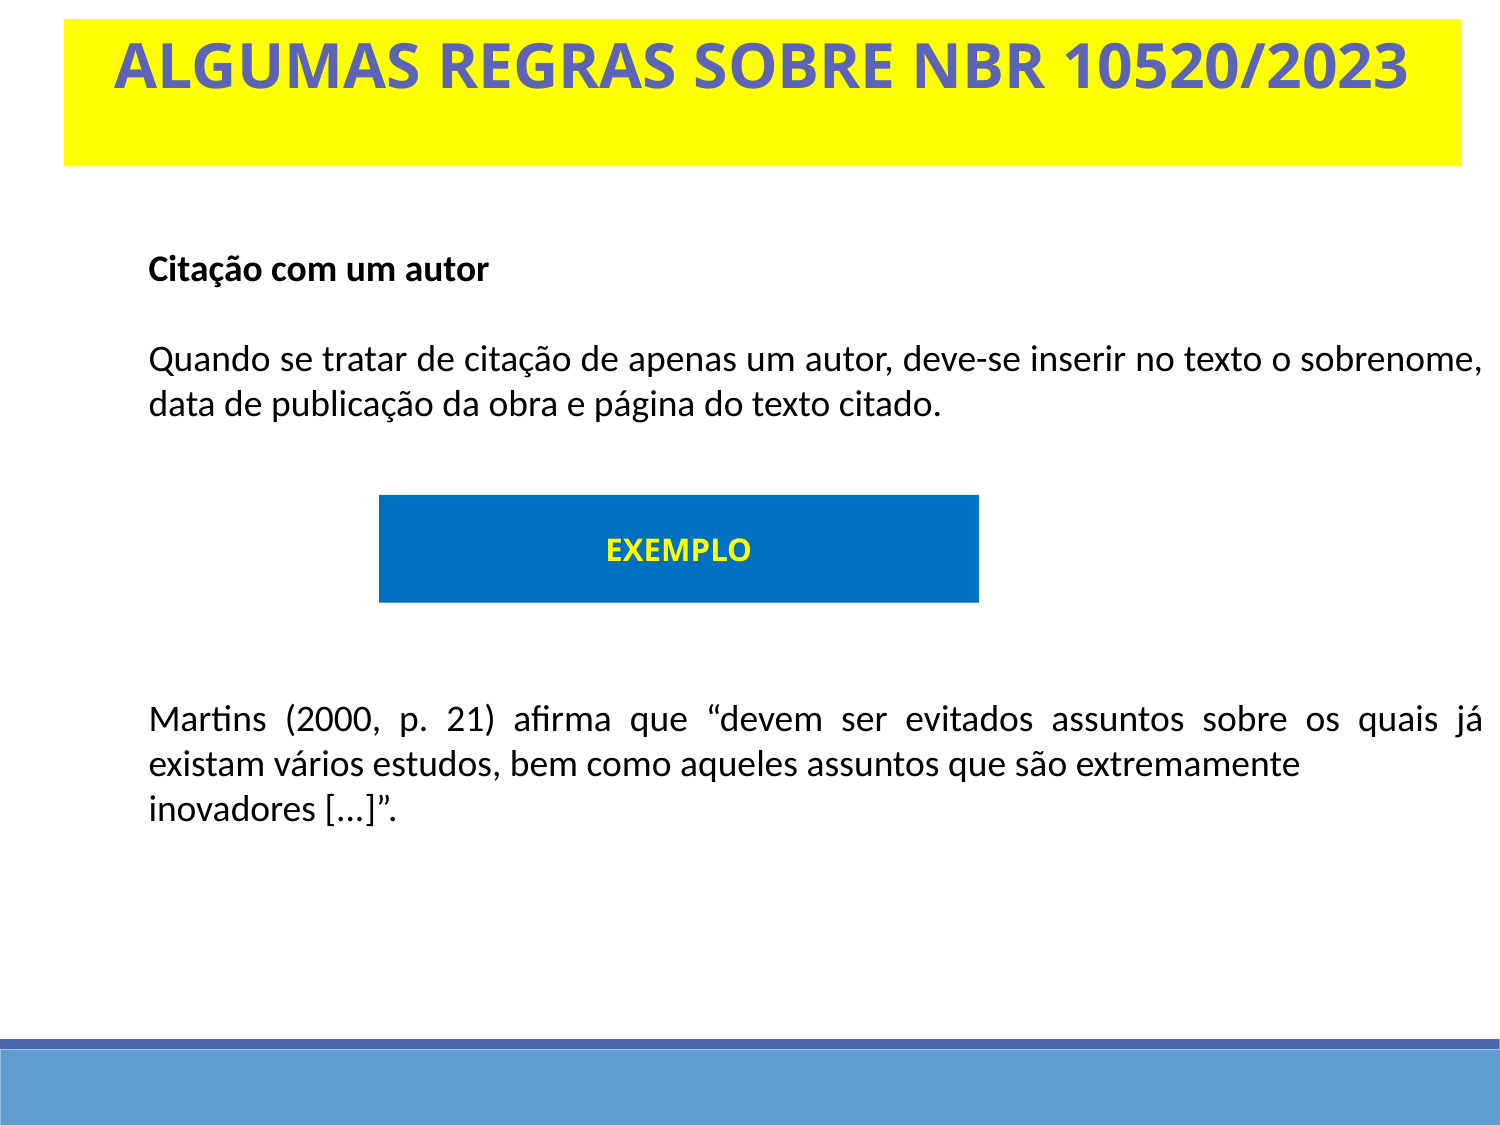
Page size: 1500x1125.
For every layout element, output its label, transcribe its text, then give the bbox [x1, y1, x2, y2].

text_box Algumas regras sobre nbr 10520/2023 [63, 19, 1462, 167]
text_box EXEMPLO [379, 494, 979, 603]
text_box Citação com um autor Quando se tratar de citação de apenas um autor, deve-se inserir no texto o sobrenome, data de publicação da obra e página do texto citado. Martins (2000, p. 21) afirma que “devem ser evitados assuntos sobre os quais já existam vários estudos, bem como aqueles assuntos que são extremamente inovadores [...]”. [133, 236, 1500, 836]
